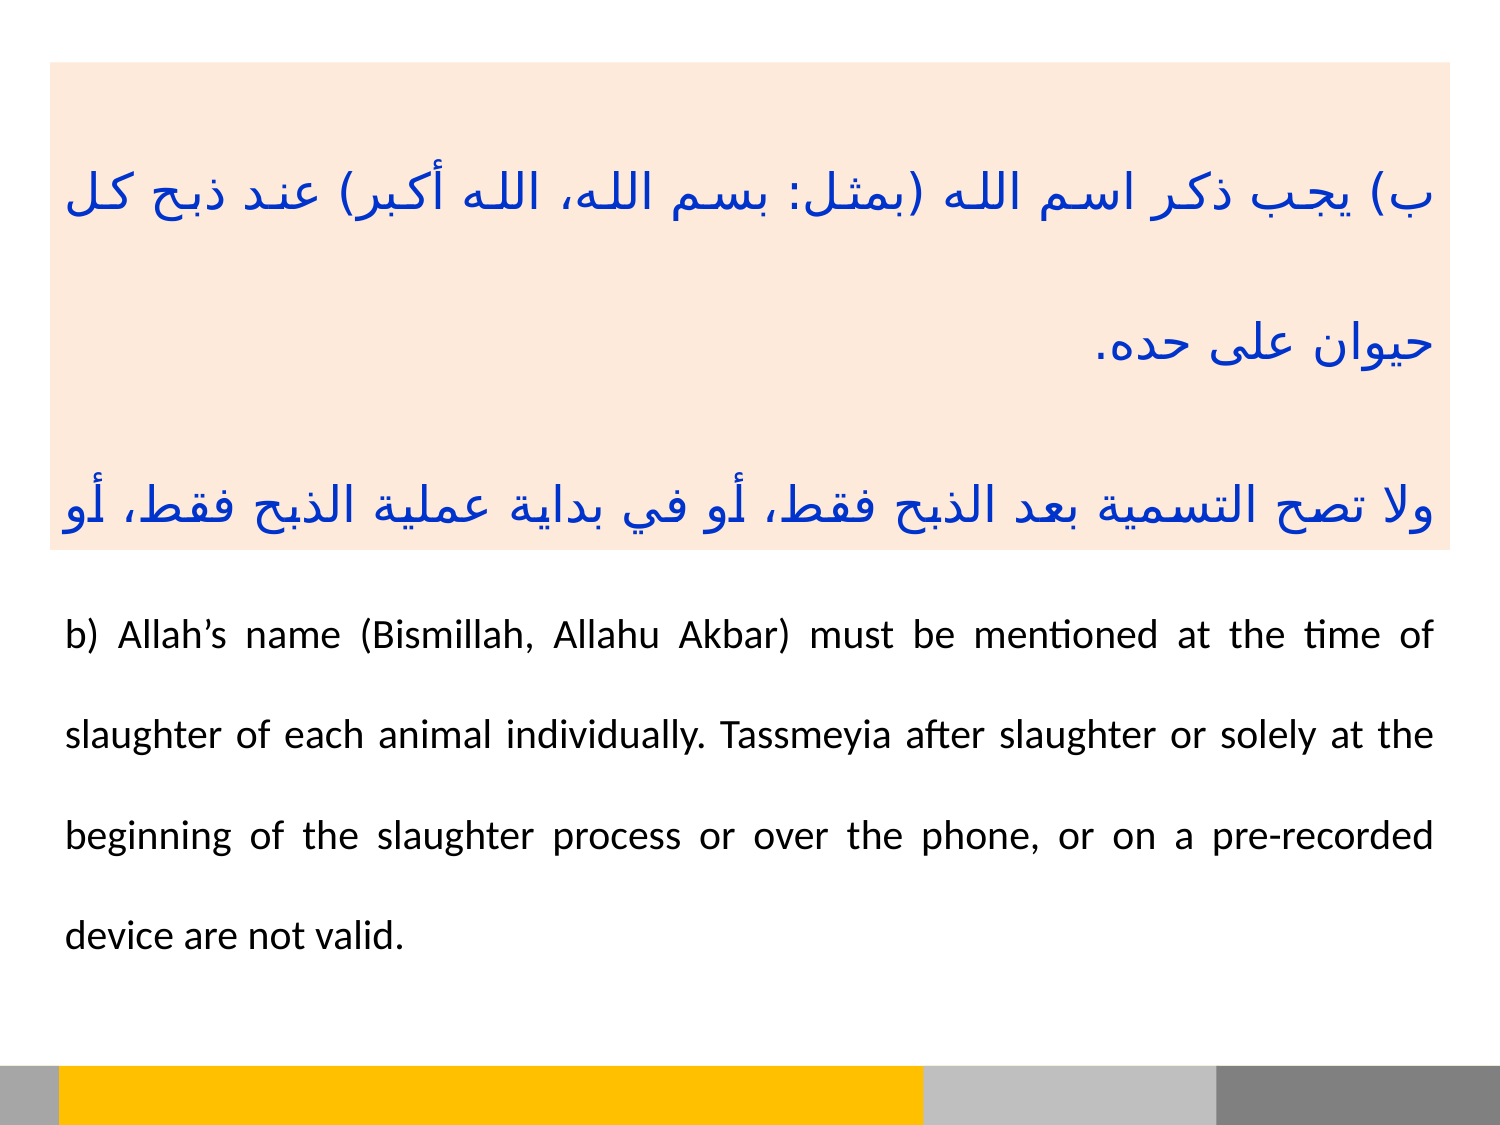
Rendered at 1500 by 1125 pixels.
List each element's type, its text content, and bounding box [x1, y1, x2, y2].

text_box ب) يجب ذكر اسم الله (بمثل: بسم الله، الله أكبر) عند ذبح كل حيوان على حده. ولا تصح التسمية بعد الذبح فقط، أو في بداية عملية الذبح فقط، أو التلفظ بها على الهاتف، أو بتشغيل صوت التسمية من أحد أجهزة التسجيل. [50, 62, 1450, 549]
text_box [1214, 1064, 1500, 1125]
text_box b) Allah’s name (Bismillah, Allahu Akbar) must be mentioned at the time of slaughter of each animal individually. Tassmeyia after slaughter or solely at the beginning of the slaughter process or over the phone, or on a pre-recorded device are not valid. [50, 549, 1450, 965]
text_box [0, 1064, 61, 1125]
text_box [61, 1064, 921, 1125]
text_box [921, 1064, 1214, 1125]
